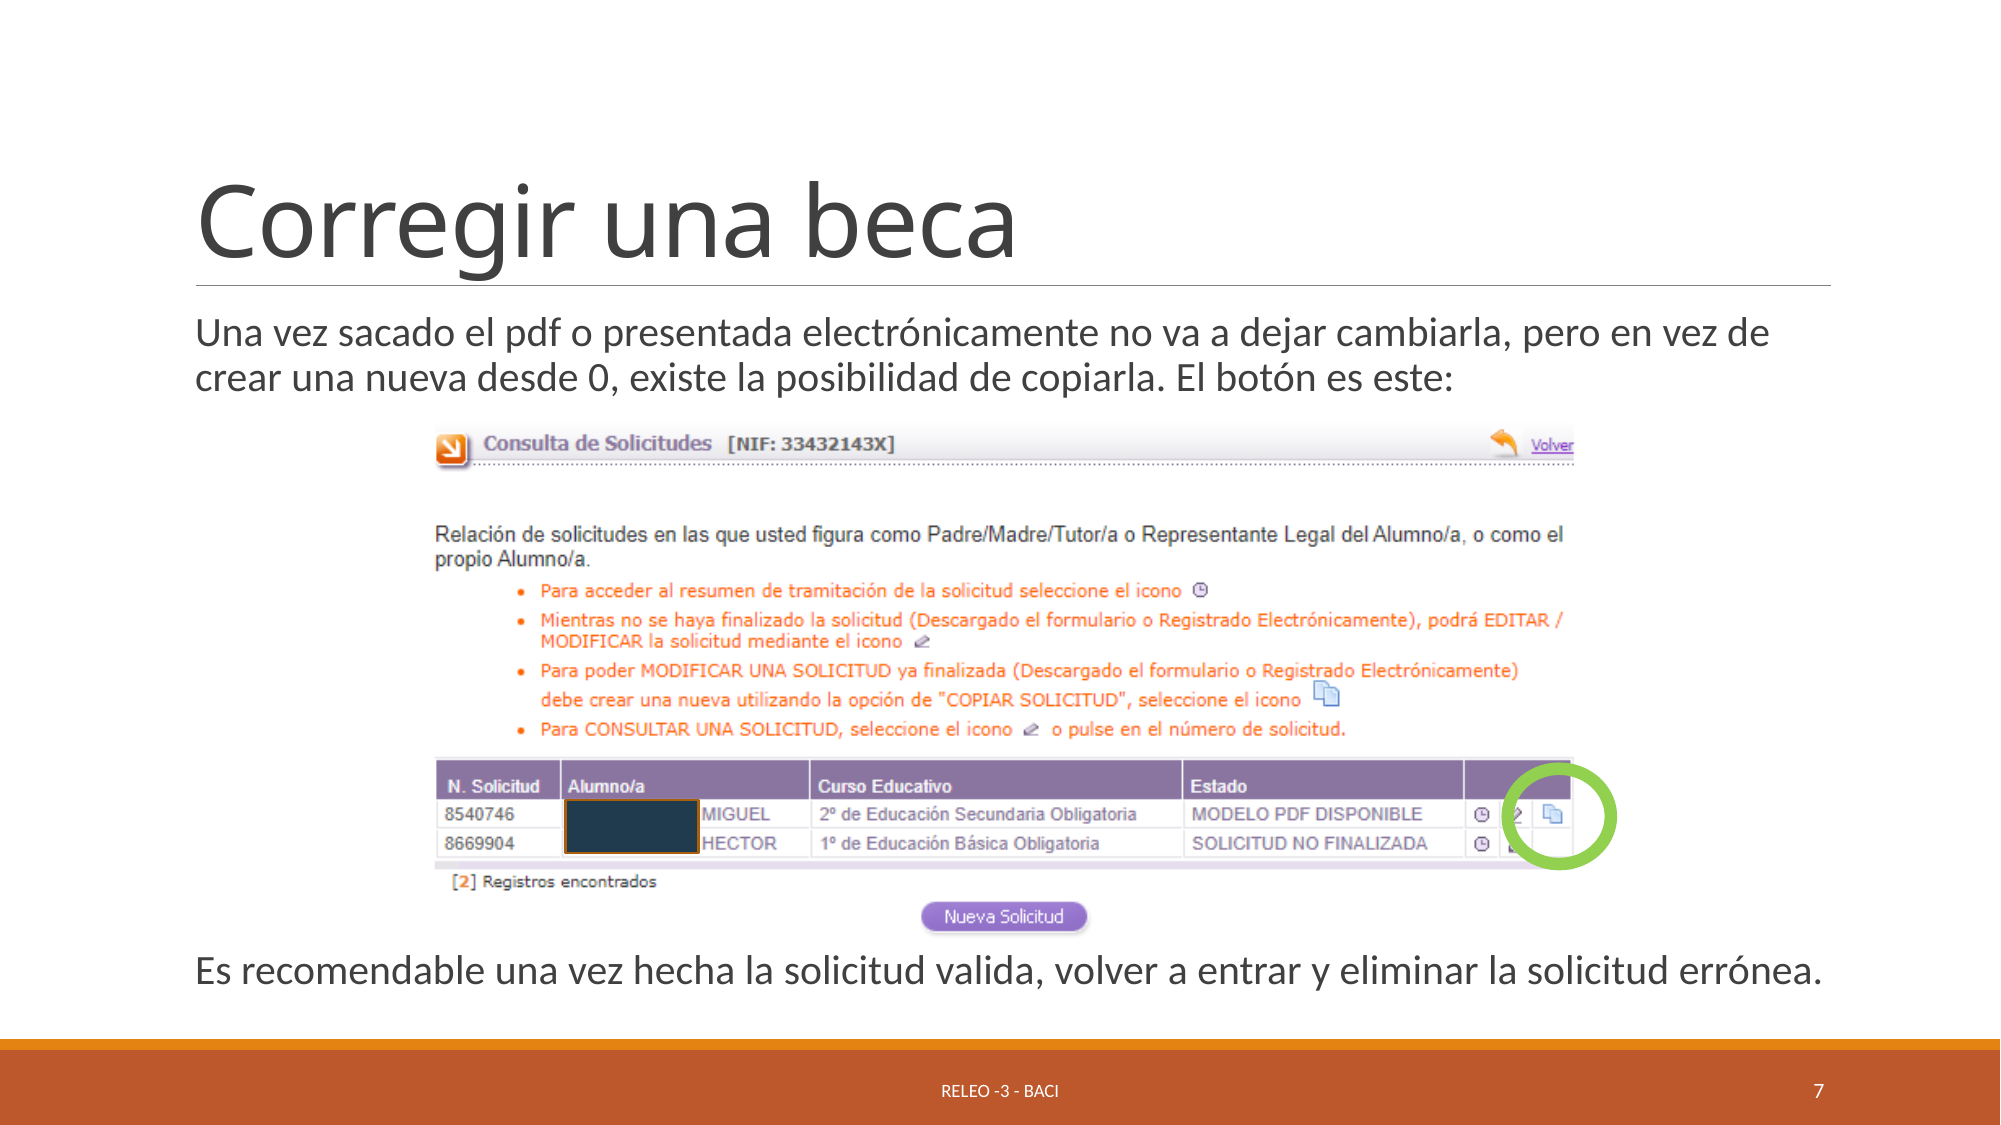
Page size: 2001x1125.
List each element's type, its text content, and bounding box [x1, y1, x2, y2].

text_box [1600, 785, 1613, 848]
footer Releo -3 - BACI [604, 1059, 1396, 1120]
title Corregir una beca [180, 47, 1830, 285]
picture [408, 402, 1592, 939]
list Una vez sacado el pdf o presentada electrónicamente no va a dejar cambiarla, pero en vez de crear una nueva desde 0, existe la posibilidad de copiarla. El botón es este: Es recomendable una vez hecha la solicitud valida, volver a entrar y eliminar la solicitud errónea. [180, 302, 1830, 1025]
slide_number 7 [1624, 1059, 1840, 1120]
